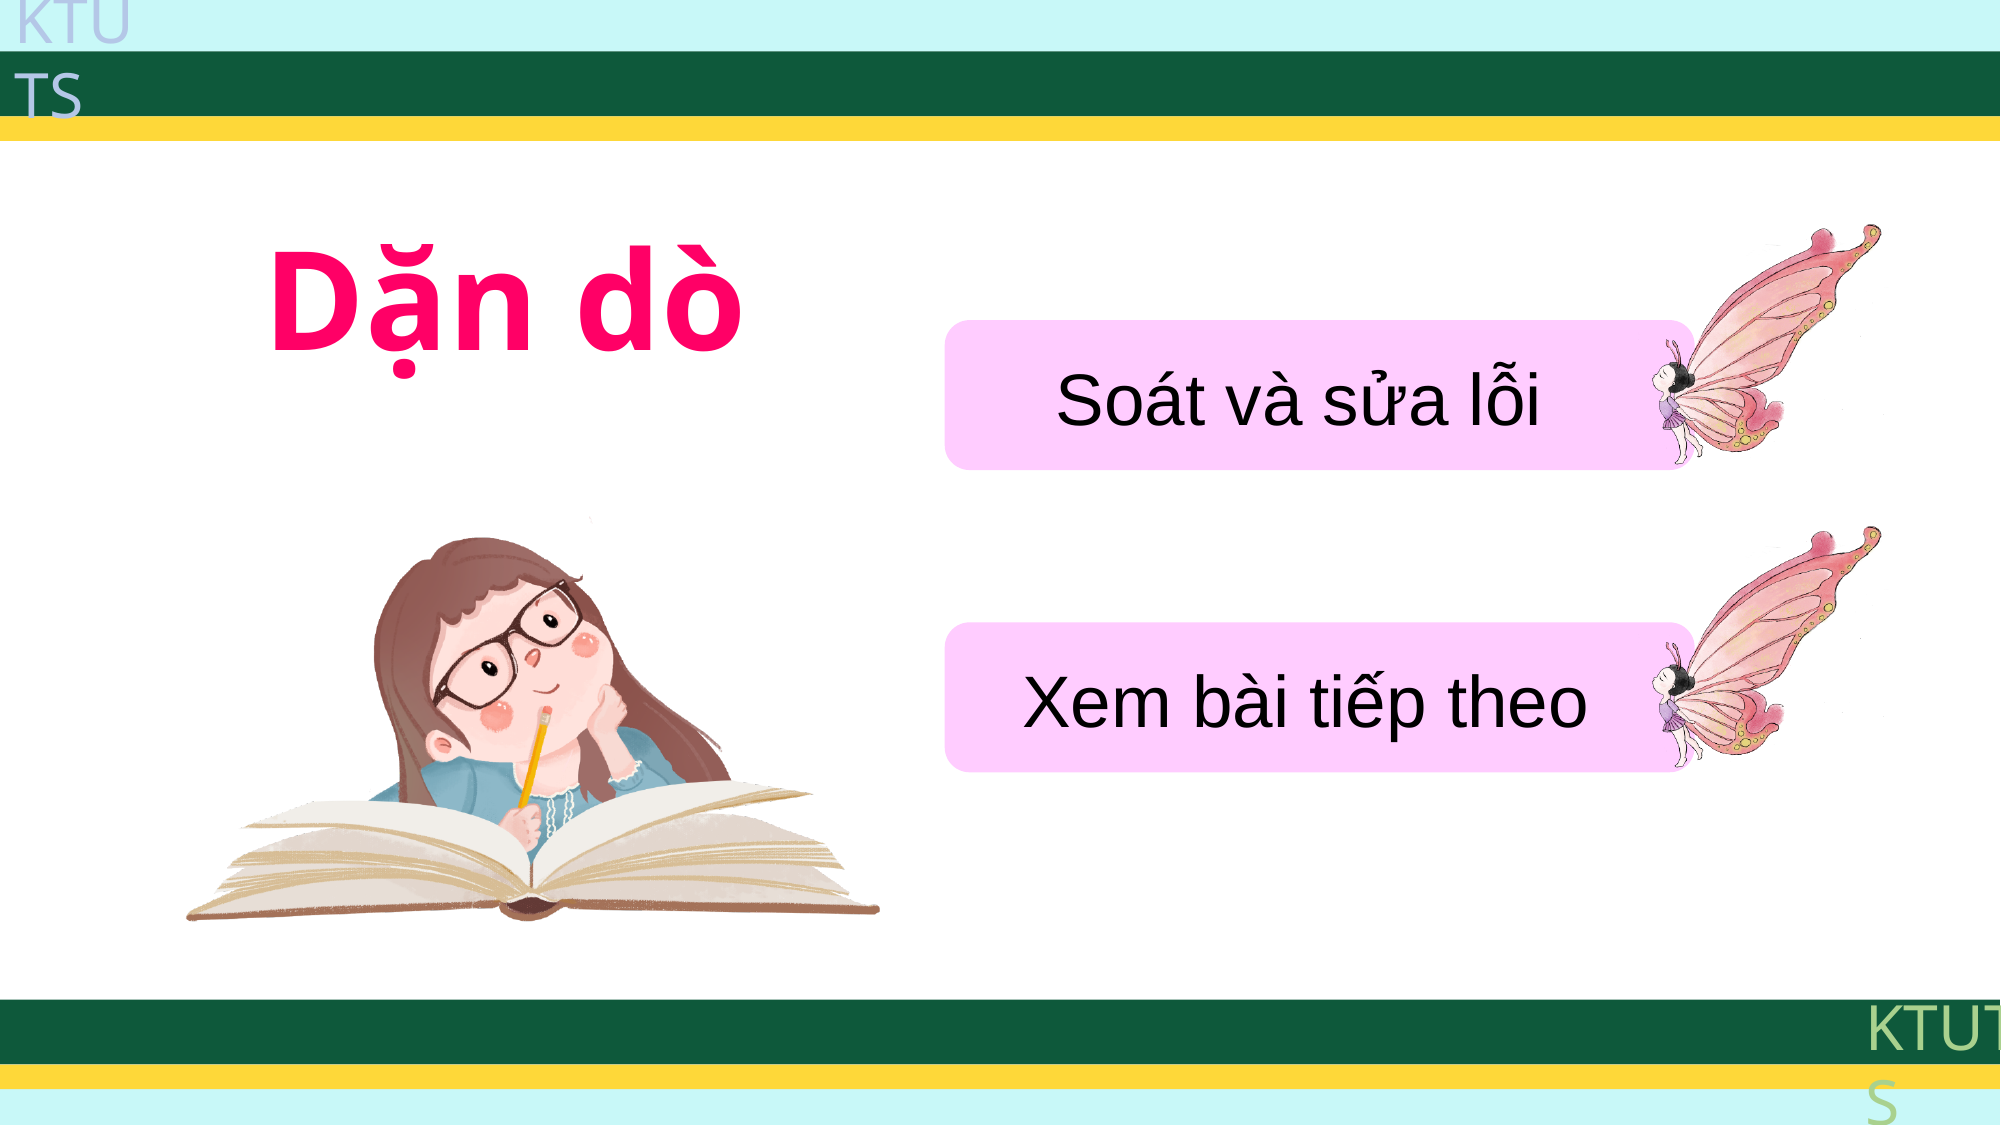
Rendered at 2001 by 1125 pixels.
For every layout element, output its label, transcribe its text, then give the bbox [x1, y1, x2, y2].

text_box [944, 203, 1901, 494]
text_box Dặn dò [248, 205, 762, 386]
picture [114, 506, 946, 988]
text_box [944, 505, 1901, 797]
